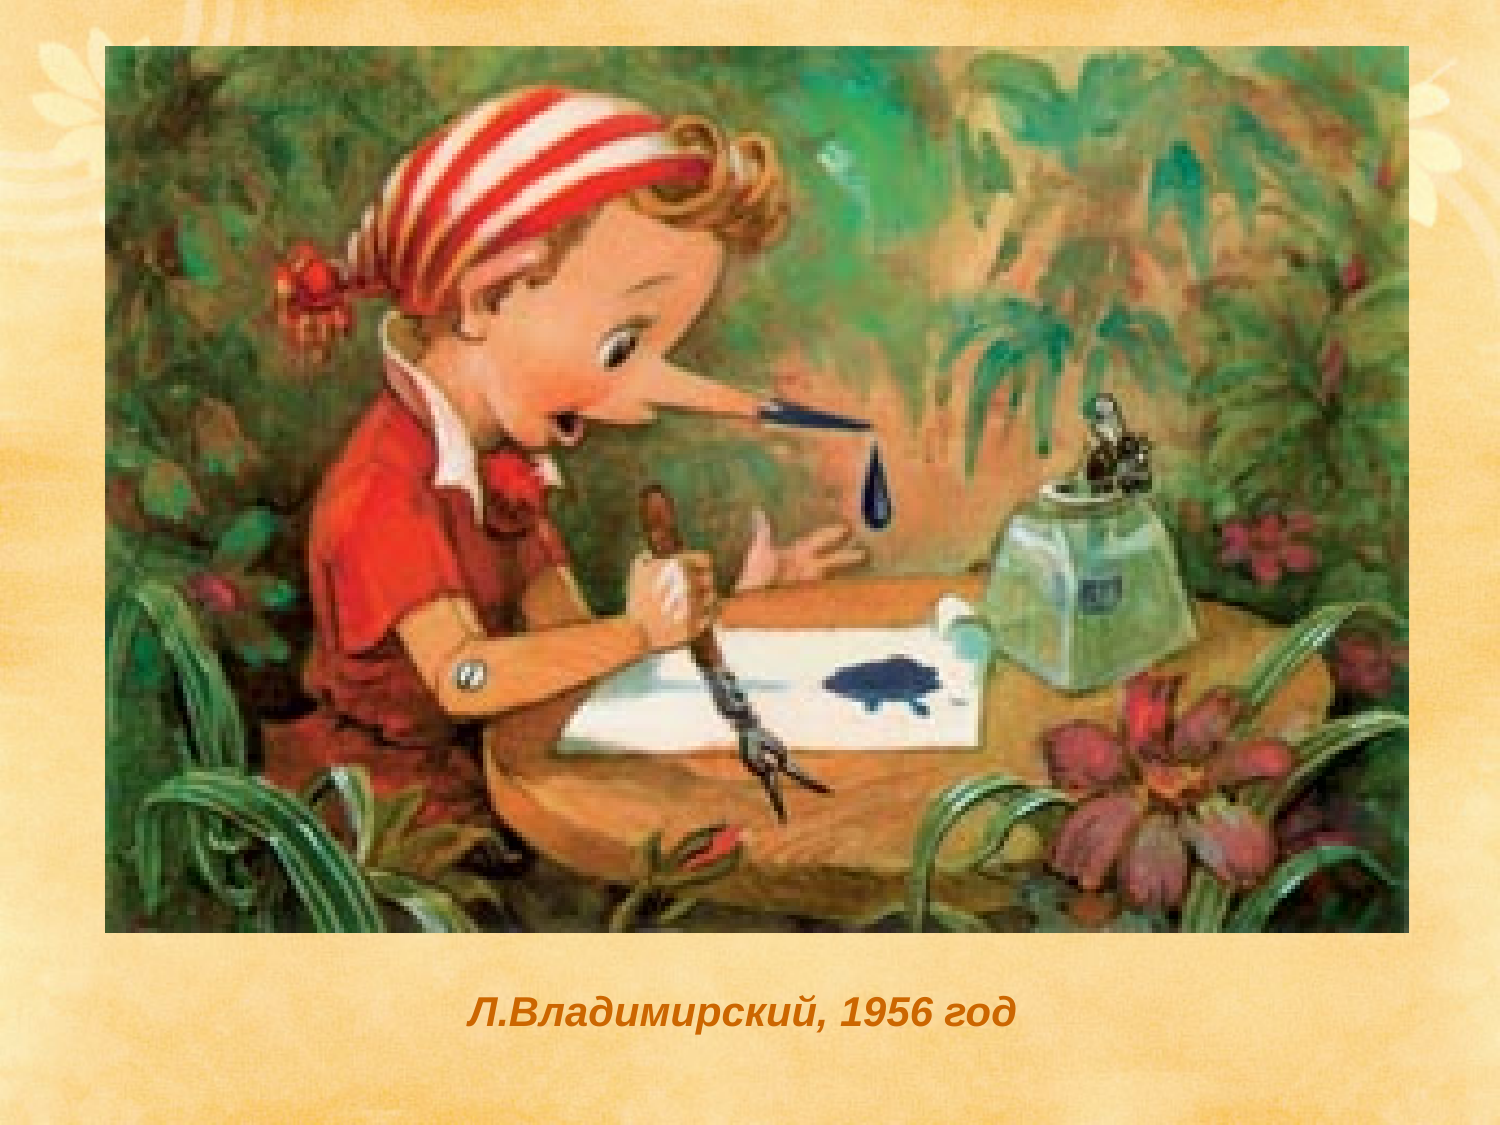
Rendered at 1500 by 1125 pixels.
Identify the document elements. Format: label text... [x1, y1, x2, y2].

picture [0, 0, 1500, 1125]
title Л.Владимирский, 1956 год [292, 948, 1194, 1043]
